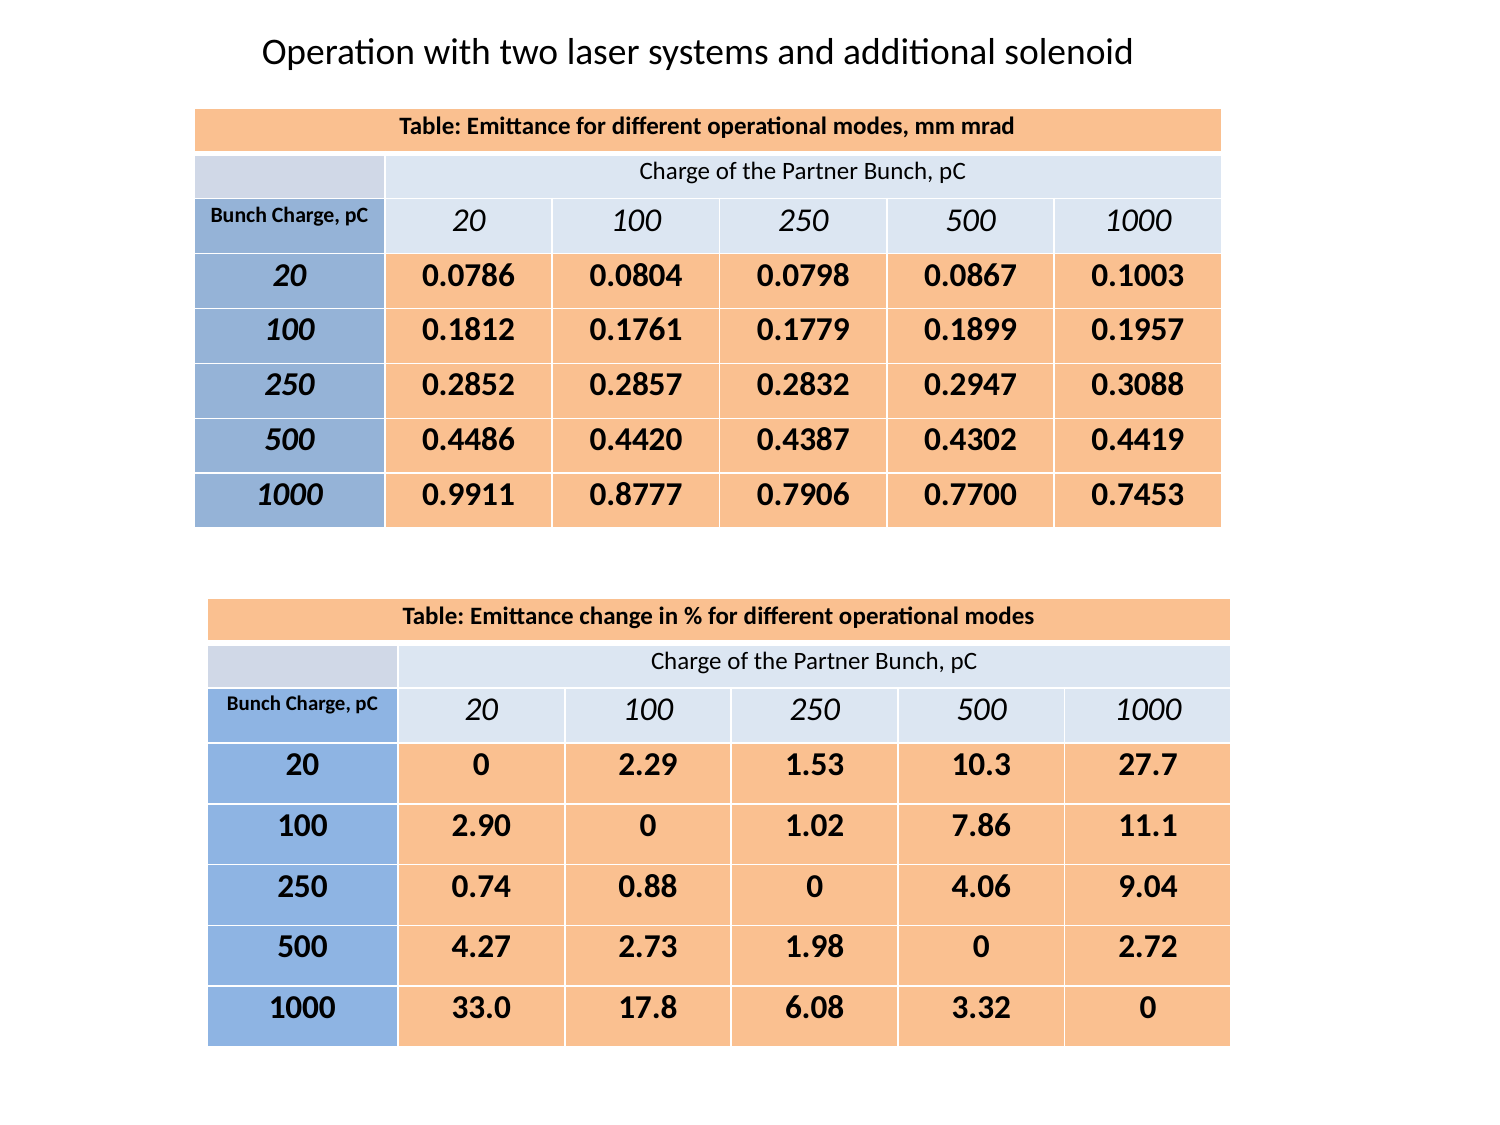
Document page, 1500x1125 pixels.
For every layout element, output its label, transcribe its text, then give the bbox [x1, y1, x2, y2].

table_cell 250 [720, 199, 886, 253]
table_cell 0.88 [566, 865, 730, 925]
table_cell 1000 [1065, 689, 1230, 742]
table_cell 0.9911 [386, 474, 551, 527]
table_cell 20 [208, 744, 397, 803]
table_cell 20 [386, 199, 551, 253]
table_cell 9.04 [1065, 865, 1230, 925]
table_cell 2.73 [566, 926, 730, 985]
table_cell 3.32 [899, 987, 1064, 1046]
table_cell Charge of the Partner Bunch, pC [399, 646, 1230, 687]
table_cell [208, 646, 397, 687]
table_cell 2.29 [566, 744, 730, 803]
table_cell 17.8 [566, 987, 730, 1046]
table_cell 1.53 [732, 744, 897, 803]
table_cell 0 [732, 865, 897, 925]
table_cell 27.7 [1065, 744, 1230, 803]
table_cell 0.4387 [720, 419, 886, 472]
table_cell 500 [195, 419, 384, 472]
table_cell 500 [208, 926, 397, 985]
table_cell 33.0 [399, 987, 564, 1046]
table_cell 100 [208, 805, 397, 864]
table_cell 0.7453 [1055, 474, 1221, 527]
table_cell 0 [899, 926, 1064, 985]
table_cell 0.4420 [553, 419, 719, 472]
table_cell 0.74 [399, 865, 564, 925]
table_cell 1.02 [732, 805, 897, 864]
table_cell 100 [566, 689, 730, 742]
text_box Operation with two laser systems and additional solenoid [247, 19, 1150, 80]
table_header Table: Emittance change in % for different operational modes [208, 599, 1230, 640]
table_cell 0.1779 [720, 309, 886, 363]
table_cell 0.0867 [888, 254, 1053, 308]
table_cell 0.4302 [888, 419, 1053, 472]
table_cell 100 [195, 309, 384, 363]
table_cell 100 [553, 199, 719, 253]
table_cell 0 [1065, 987, 1230, 1046]
table_cell 0.4419 [1055, 419, 1221, 472]
table_cell 2.72 [1065, 926, 1230, 985]
table_cell 1.98 [732, 926, 897, 985]
table_cell 500 [888, 199, 1053, 253]
table_cell 0.0798 [720, 254, 886, 308]
table_cell 0.8777 [553, 474, 719, 527]
table_cell Bunch Charge, pC [208, 689, 397, 742]
table_cell 0 [399, 744, 564, 803]
table_cell 11.1 [1065, 805, 1230, 864]
table_cell Charge of the Partner Bunch, pC [386, 156, 1221, 198]
table_cell 0.1761 [553, 309, 719, 363]
table_cell 20 [195, 254, 384, 308]
table_cell 0.1899 [888, 309, 1053, 363]
table_cell 0 [566, 805, 730, 864]
table_cell 500 [899, 689, 1064, 742]
table_cell 1000 [195, 474, 384, 527]
table_cell 4.27 [399, 926, 564, 985]
table_cell 0.2947 [888, 364, 1053, 418]
table_cell Bunch Charge, pC [195, 199, 384, 253]
table_cell 10.3 [899, 744, 1064, 803]
table_cell 0.7906 [720, 474, 886, 527]
table_cell 0.7700 [888, 474, 1053, 527]
table_cell 0.2832 [720, 364, 886, 418]
table_cell 0.1812 [386, 309, 551, 363]
table_cell 1000 [208, 987, 397, 1046]
table_cell 6.08 [732, 987, 897, 1046]
table_cell 0.1957 [1055, 309, 1221, 363]
table_cell 250 [732, 689, 897, 742]
table_cell 250 [195, 364, 384, 418]
table_cell 2.90 [399, 805, 564, 864]
table_header Table: Emittance for different operational modes, mm mrad [195, 109, 1221, 151]
table_cell 0.0786 [386, 254, 551, 308]
table_cell 4.06 [899, 865, 1064, 925]
table_cell 1000 [1055, 199, 1221, 253]
table_cell 20 [399, 689, 564, 742]
table_cell 0.1003 [1055, 254, 1221, 308]
table_cell 7.86 [899, 805, 1064, 864]
table_cell 0.2852 [386, 364, 551, 418]
table_cell 0.2857 [553, 364, 719, 418]
table_cell 250 [208, 865, 397, 925]
table_cell [195, 156, 384, 198]
table_cell 0.4486 [386, 419, 551, 472]
table_cell 0.3088 [1055, 364, 1221, 418]
table_cell 0.0804 [553, 254, 719, 308]
